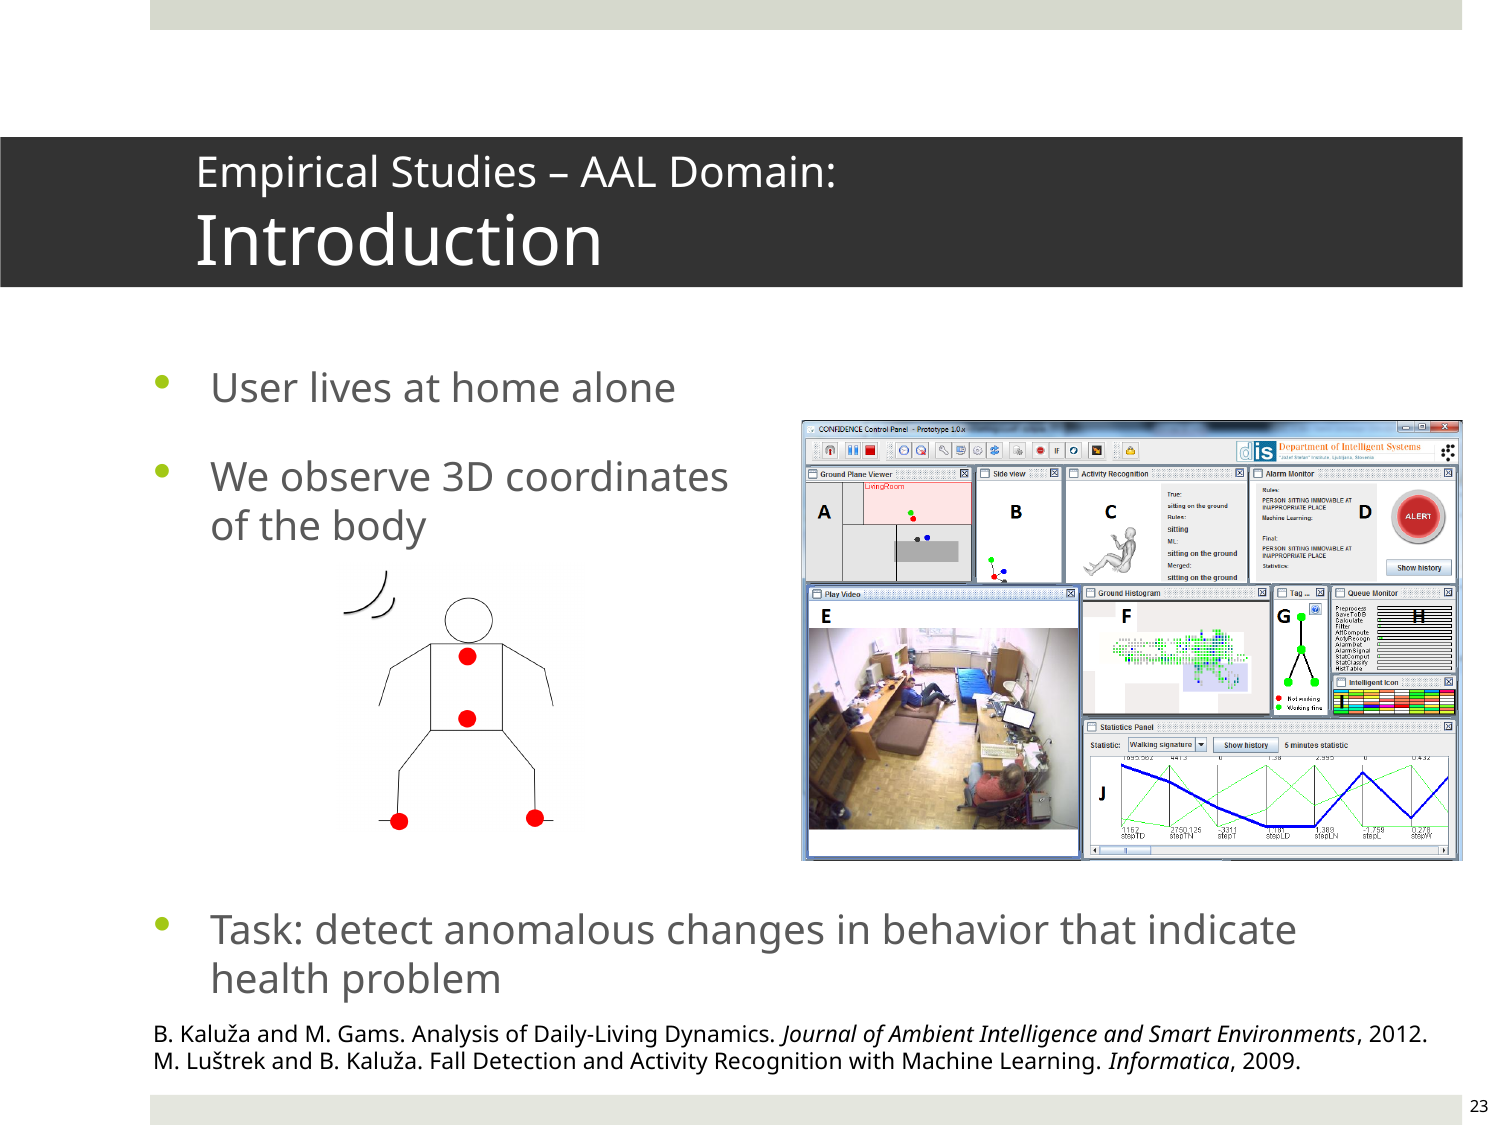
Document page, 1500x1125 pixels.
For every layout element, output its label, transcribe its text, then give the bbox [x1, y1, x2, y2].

picture [801, 420, 1464, 862]
title Empirical Studies – AAL Domain: Introduction [0, 137, 1463, 288]
list User lives at home alone We observe 3D coordinates of the body Task: detect anomalous changes in behavior that indicate health problem [140, 354, 1358, 1009]
text_box B. Kaluža and M. Gams. Analysis of Daily-Living Dynamics. Journal of Ambient Intelligence and Smart Environments, 2012. M. Luštrek and B. Kaluža. Fall Detection and Activity Recognition with Machine Learning. Informatica, 2009. [136, 1009, 1500, 1084]
slide_number 23 [1441, 1077, 1500, 1125]
picture [336, 561, 585, 832]
